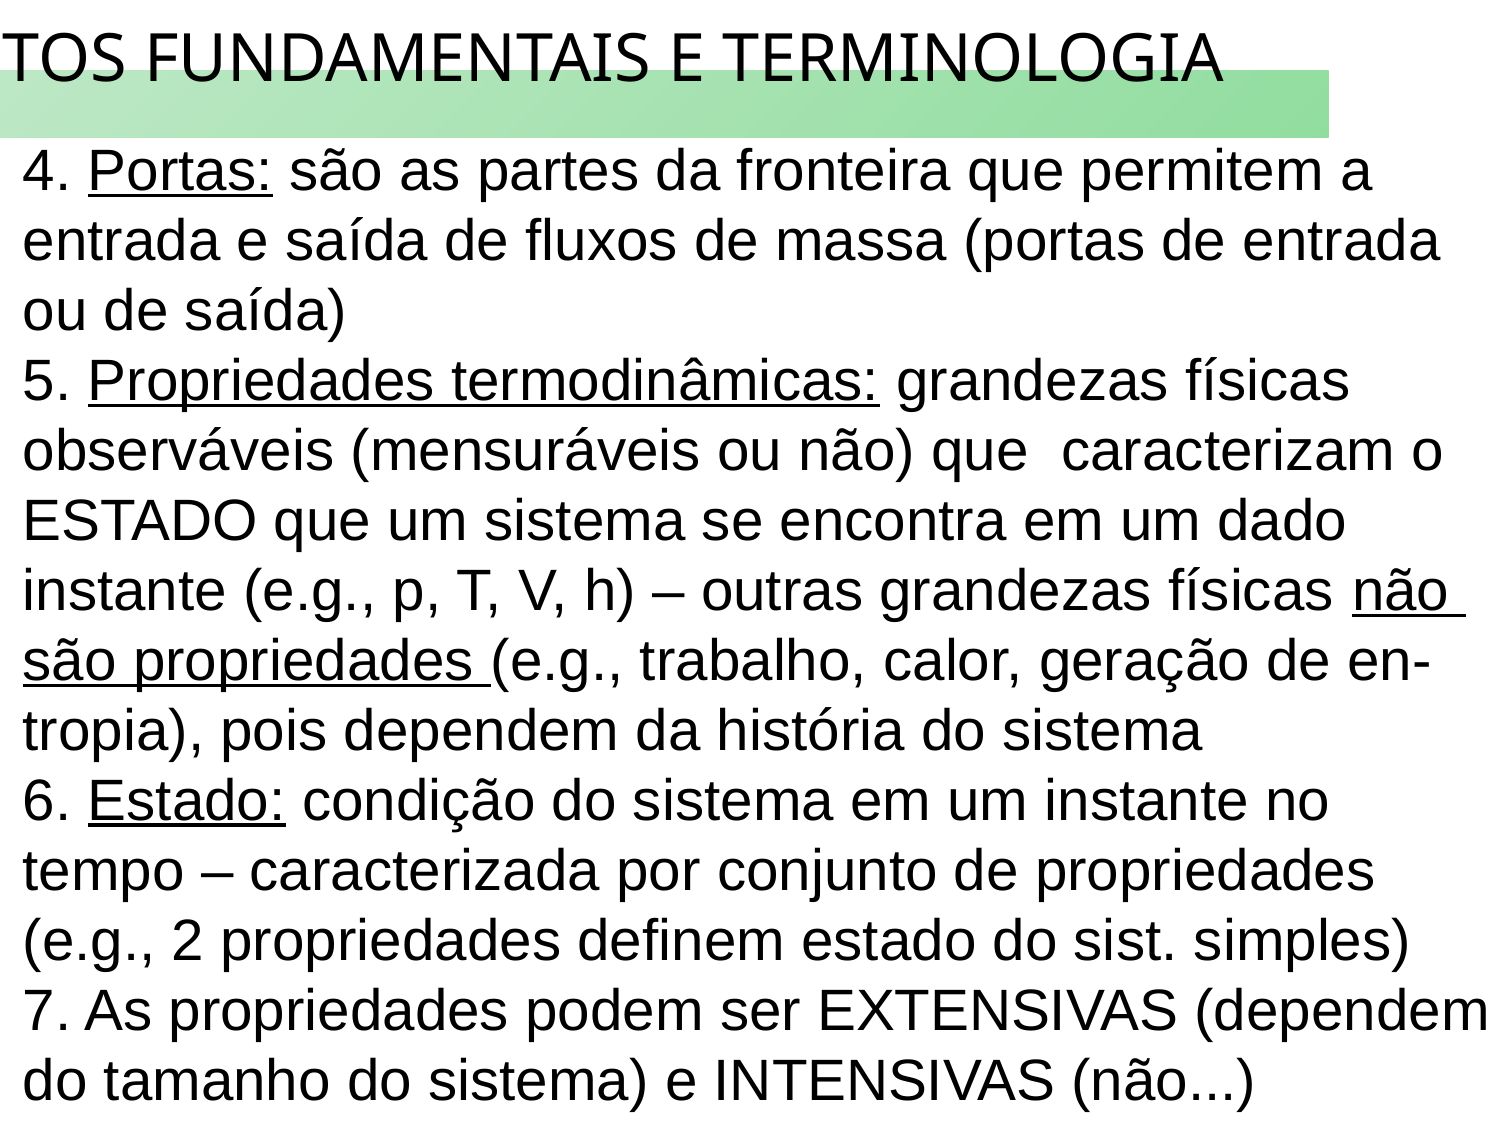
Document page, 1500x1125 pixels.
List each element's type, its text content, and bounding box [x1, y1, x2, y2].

text_box 4. Portas: são as partes da fronteira que permitem a entrada e saída de fluxos de massa (portas de entrada ou de saída) 5. Propriedades termodinâmicas: grandezas físicas observáveis (mensuráveis ou não) que caracterizam o ESTADO que um sistema se encontra em um dado instante (e.g., p, T, V, h) – outras grandezas físicas não são propriedades (e.g., trabalho, calor, geração de en- tropia), pois dependem da história do sistema 6. Estado: condição do sistema em um instante no tempo – caracterizada por conjunto de propriedades (e.g., 2 propriedades definem estado do sist. simples) 7. As propriedades podem ser EXTENSIVAS (dependem do tamanho do sistema) e INTENSIVAS (não...) [8, 124, 1500, 1120]
text_box [0, 68, 1331, 139]
text_box CONCEITOS FUNDAMENTAIS E TERMINOLOGIA [0, 7, 1241, 102]
